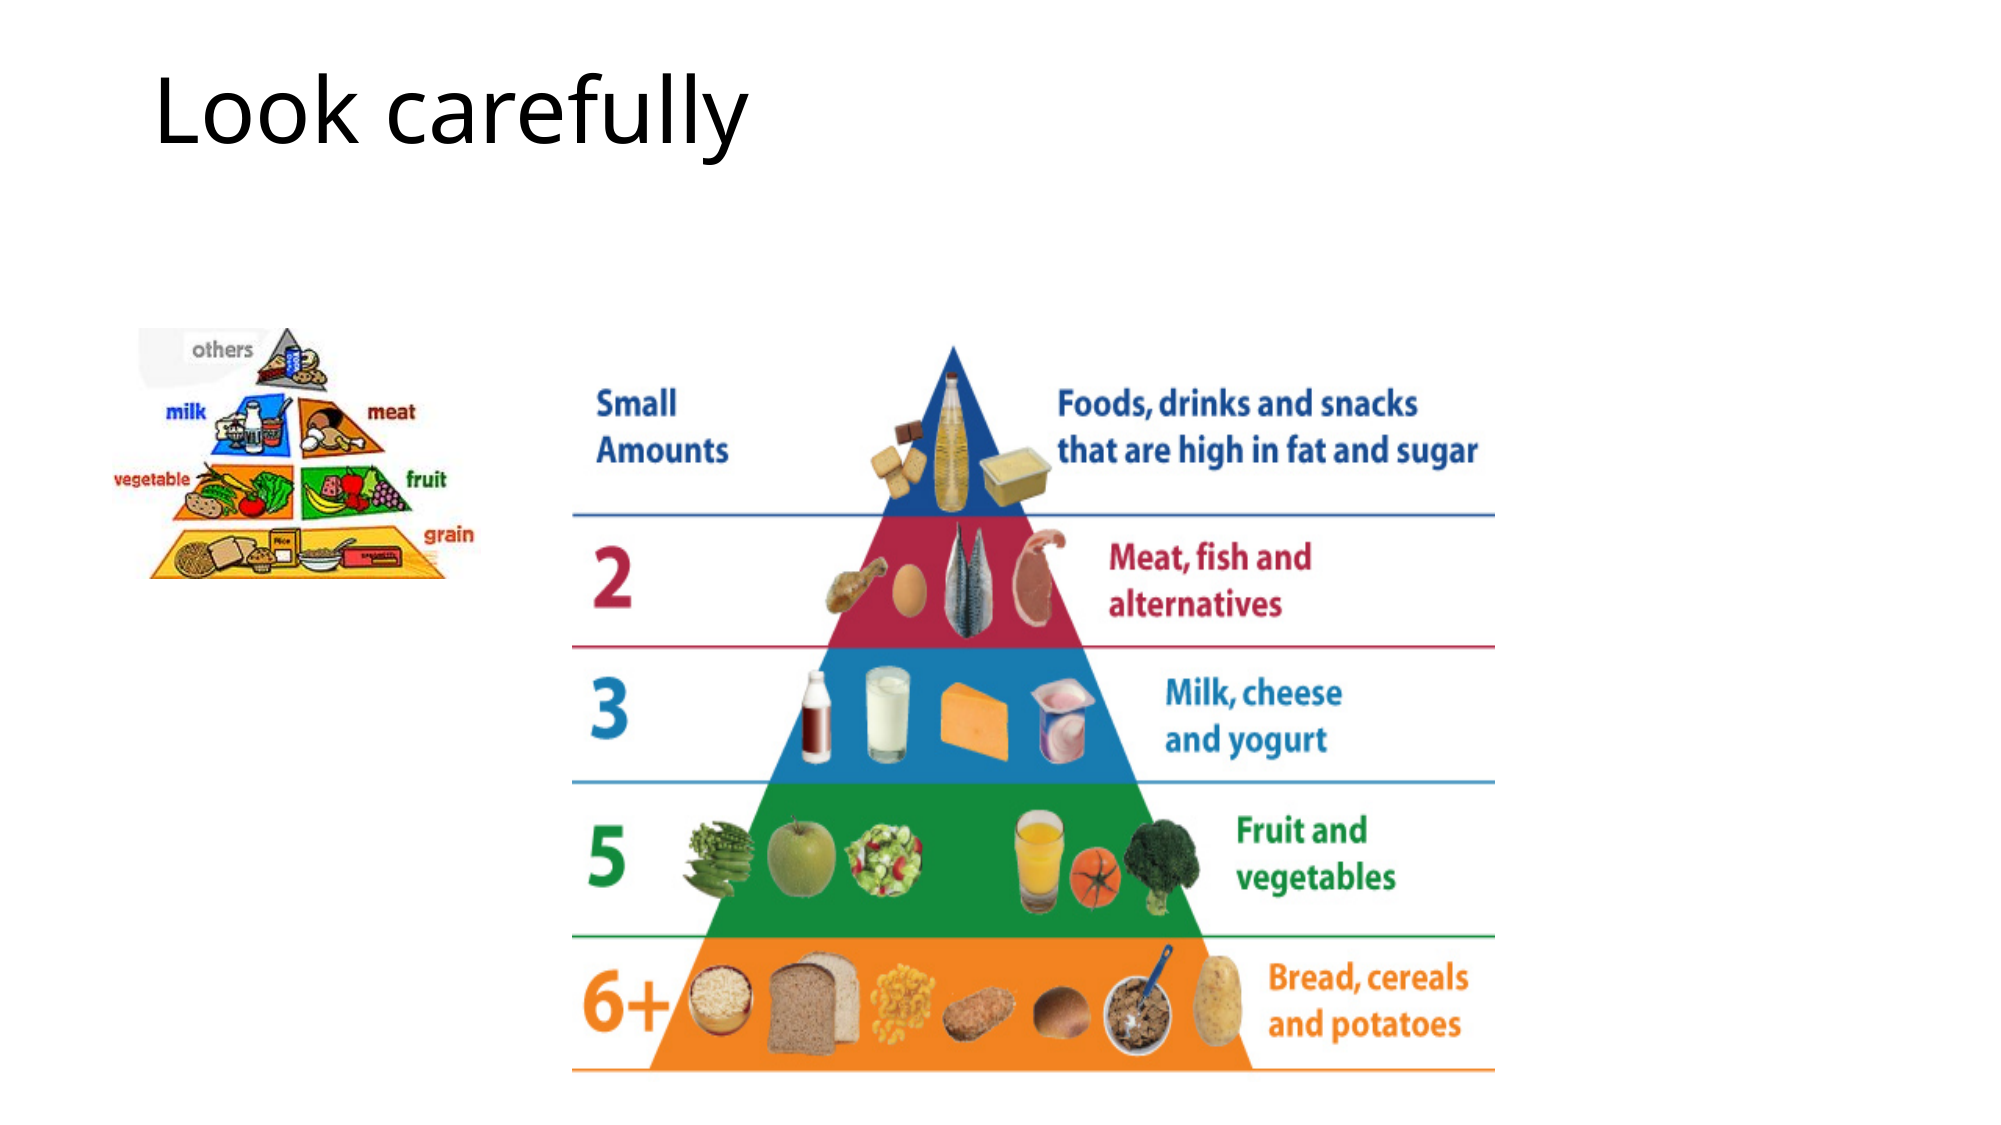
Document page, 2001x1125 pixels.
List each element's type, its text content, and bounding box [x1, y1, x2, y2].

picture [572, 328, 1495, 1082]
title Look carefully [137, 59, 1863, 278]
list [111, 328, 481, 579]
